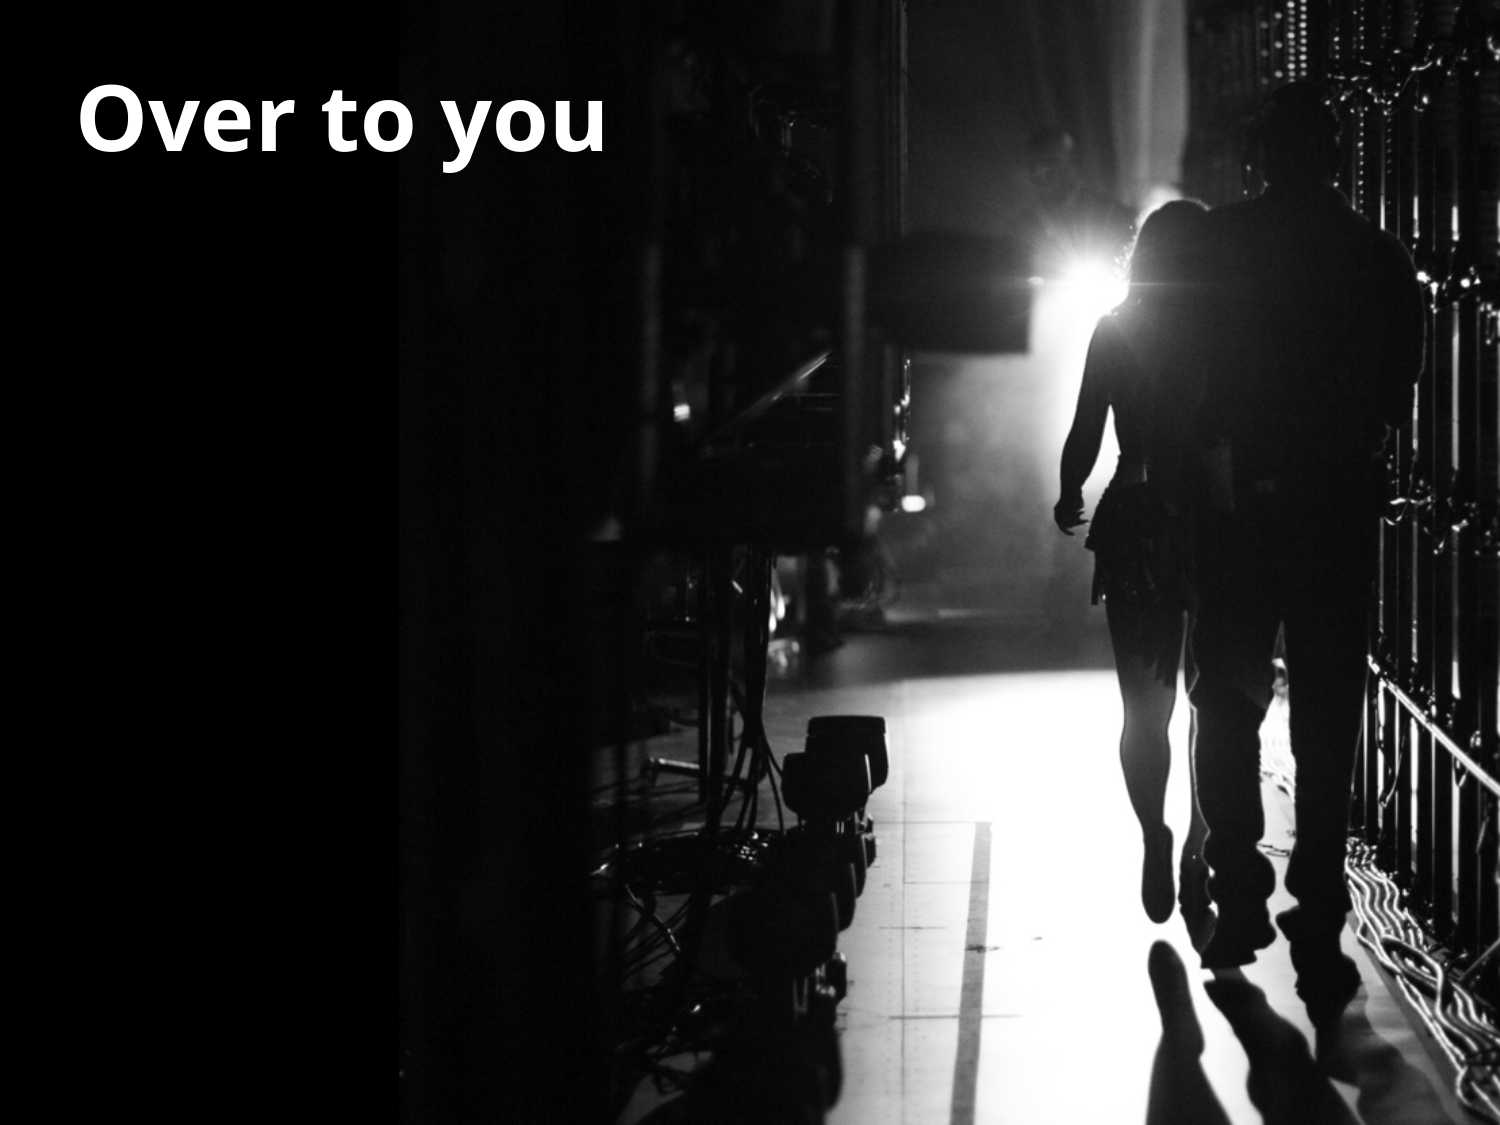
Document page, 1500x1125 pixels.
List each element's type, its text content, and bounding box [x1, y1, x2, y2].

text_box [0, 0, 309, 1125]
text_box Over to you [61, 52, 308, 178]
picture [314, 0, 1500, 1125]
